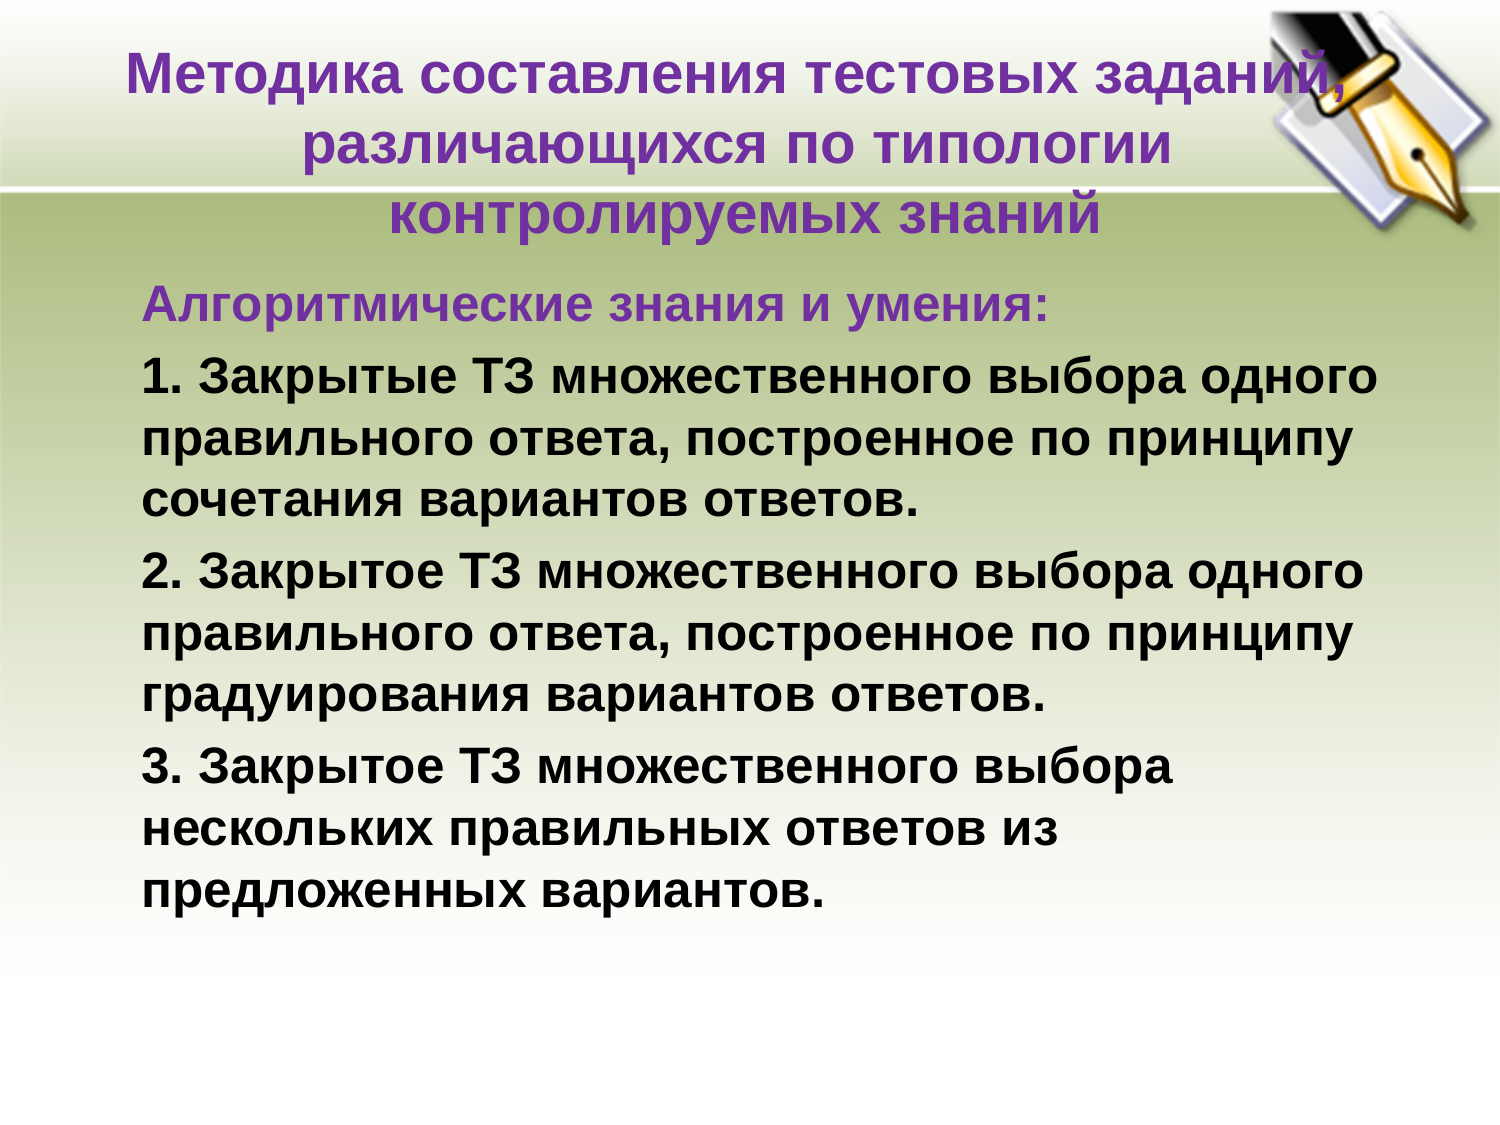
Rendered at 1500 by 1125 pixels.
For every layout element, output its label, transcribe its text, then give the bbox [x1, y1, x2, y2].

list Алгоритмические знания и умения: 1. Закрытые ТЗ множественного выбора одного правильного ответа, построенное по принципу сочетания вариантов ответов. 2. Закрытое ТЗ множественного выбора одного правильного ответа, построенное по принципу градуирования вариантов ответов. 3. Закрытое ТЗ множественного выбора нескольких правильных ответов из предложенных вариантов. [74, 262, 1426, 1006]
title Методика составления тестовых заданий, различающихся по типологии контролируемых знаний [70, 46, 1421, 235]
picture [0, 0, 1500, 1125]
